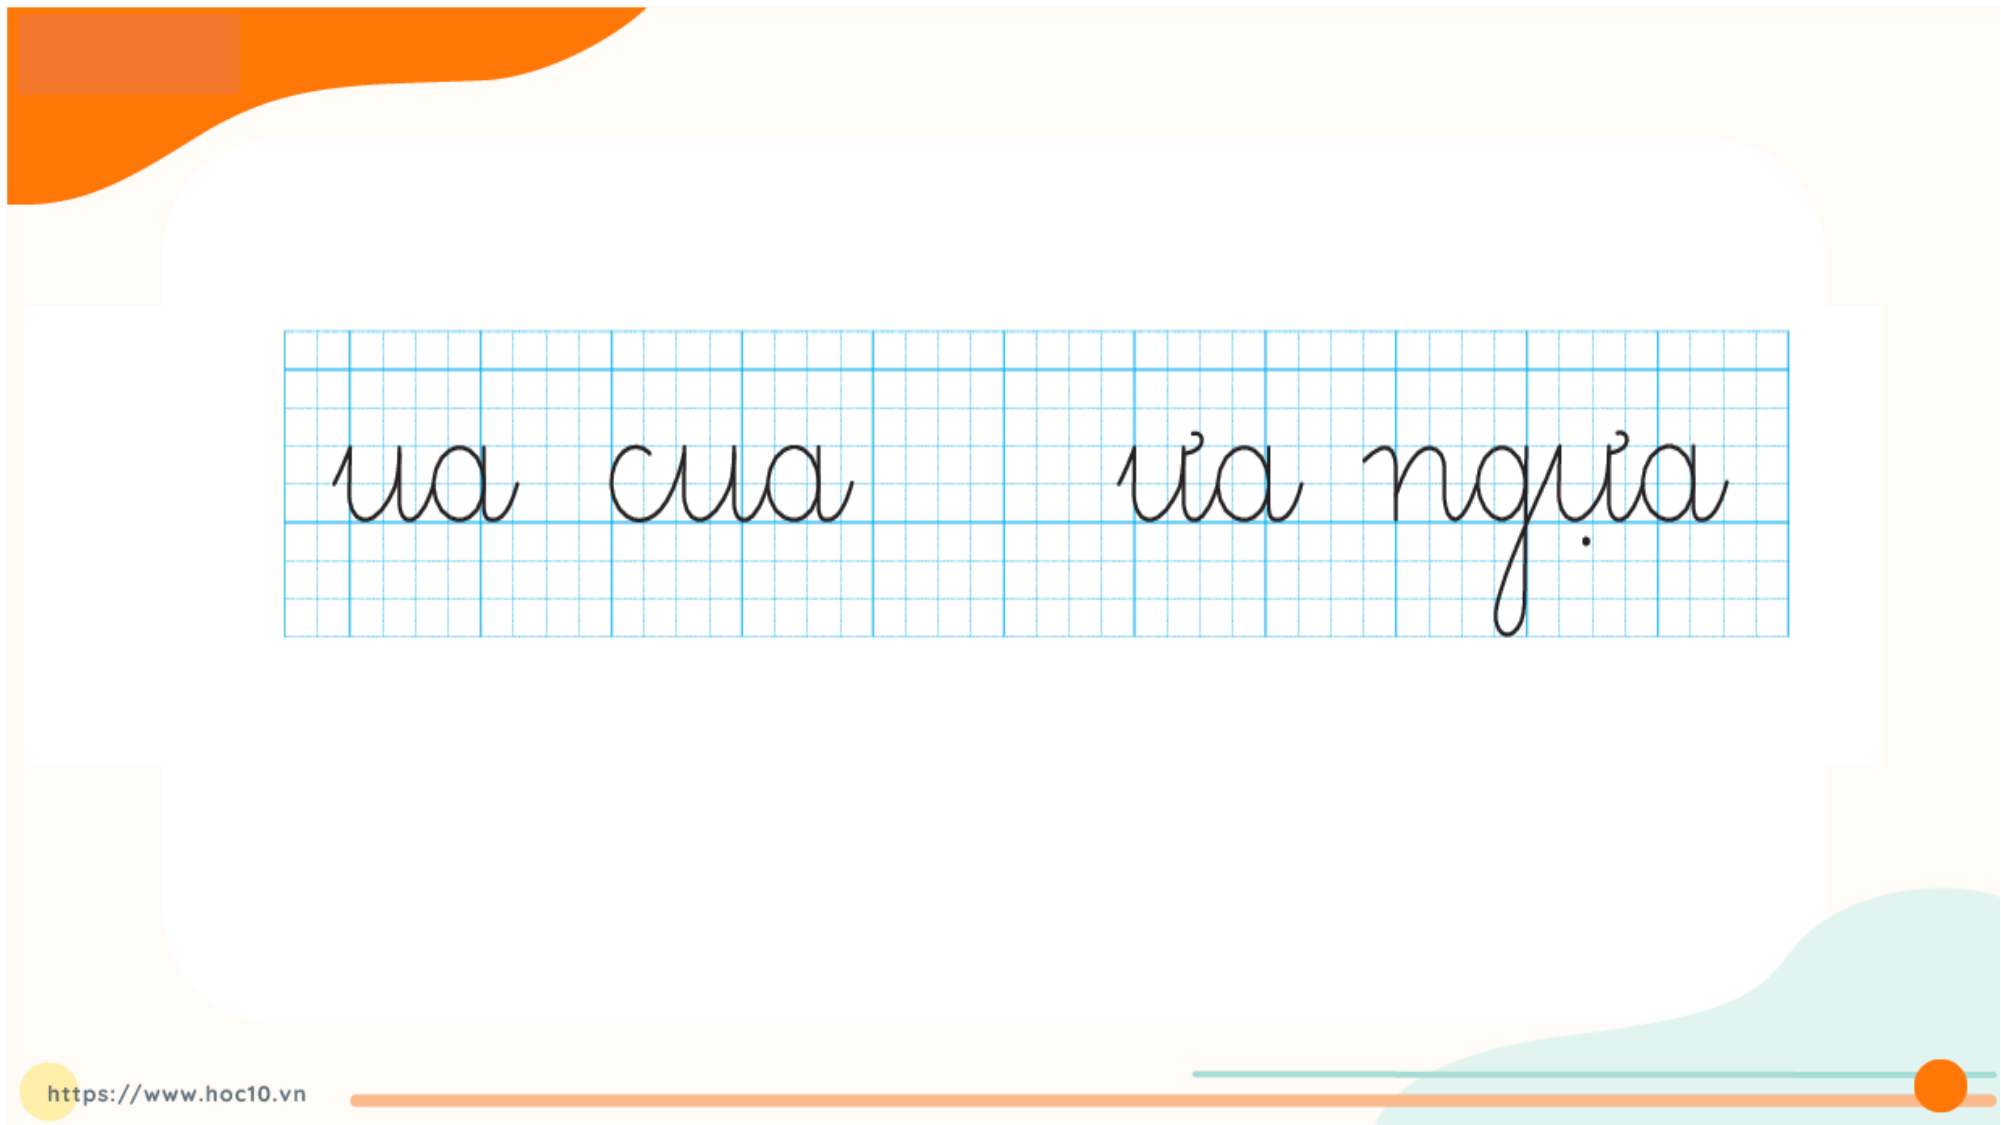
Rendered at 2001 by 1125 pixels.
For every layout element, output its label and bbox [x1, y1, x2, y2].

picture [1, 6, 2000, 1125]
text_box [18, 14, 240, 95]
